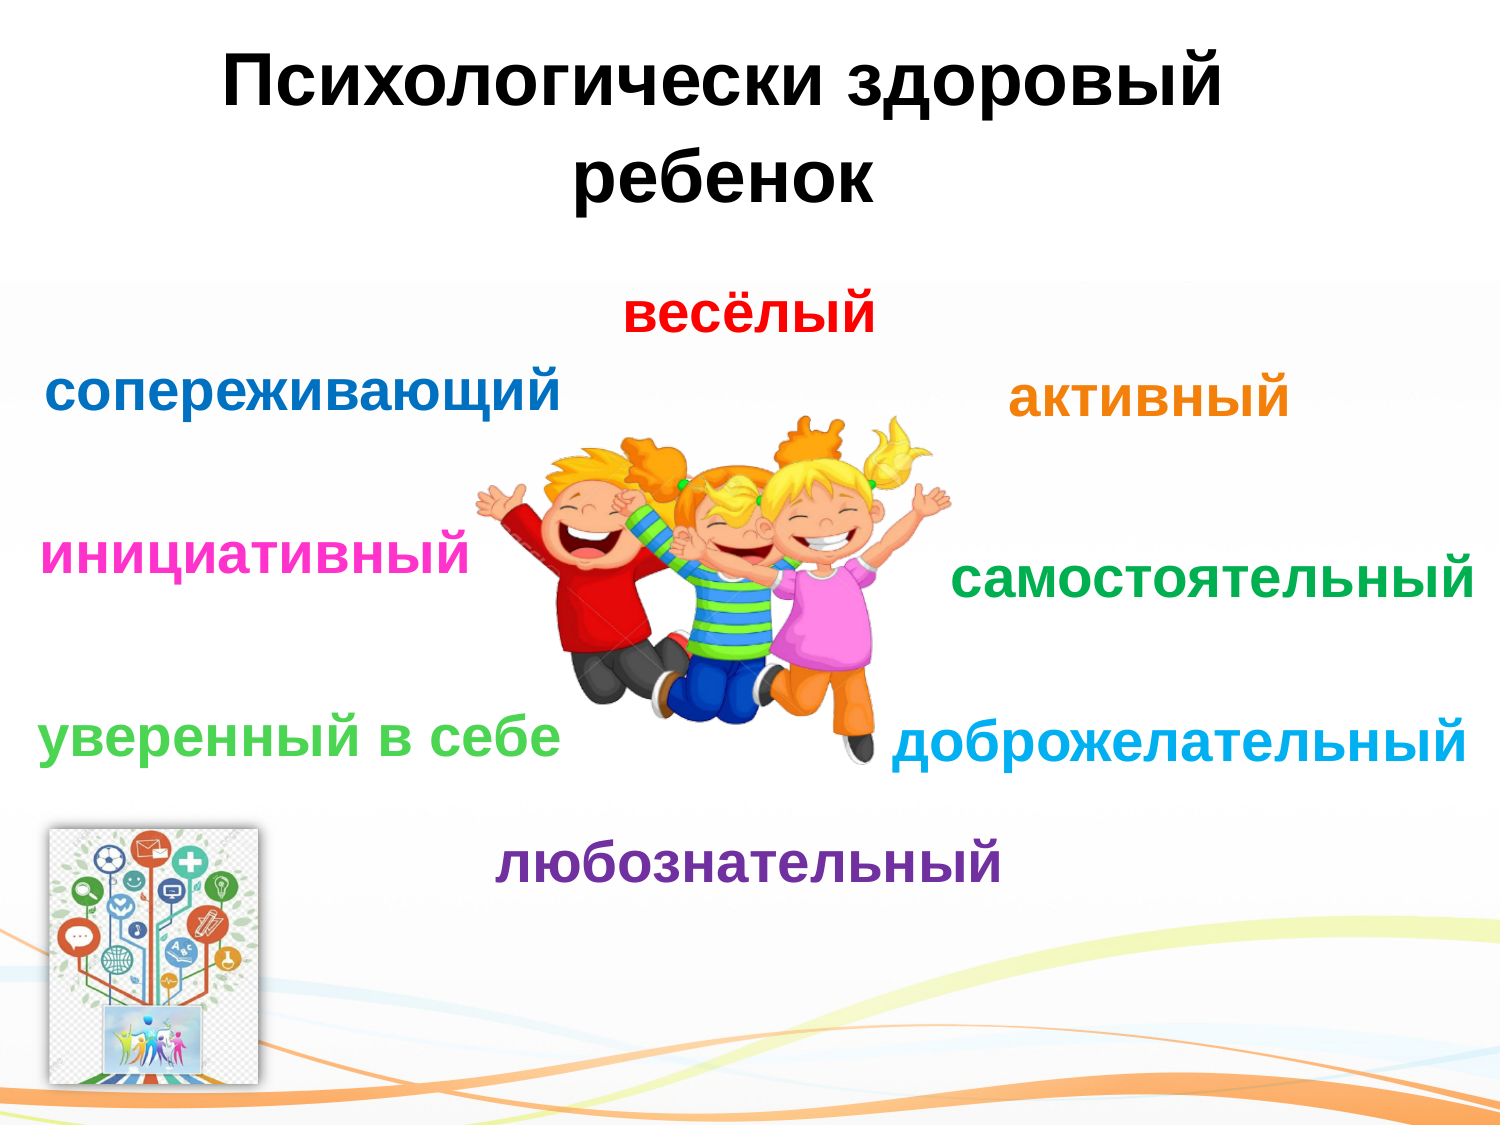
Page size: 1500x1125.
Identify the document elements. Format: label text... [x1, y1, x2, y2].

text_box доброжелательный [877, 695, 1500, 781]
text_box самостоятельный [956, 532, 1500, 617]
text_box активный [993, 350, 1317, 436]
text_box Психологически здоровый ребенок [176, 17, 1271, 225]
text_box инициативный [25, 507, 469, 593]
text_box любознательный [481, 817, 1091, 902]
text_box уверенный в себе [22, 690, 592, 776]
text_box сопереживающий [29, 344, 585, 430]
picture [0, 0, 1500, 1125]
text_box весёлый [596, 267, 904, 352]
picture [940, 736, 952, 755]
picture [906, 736, 915, 755]
